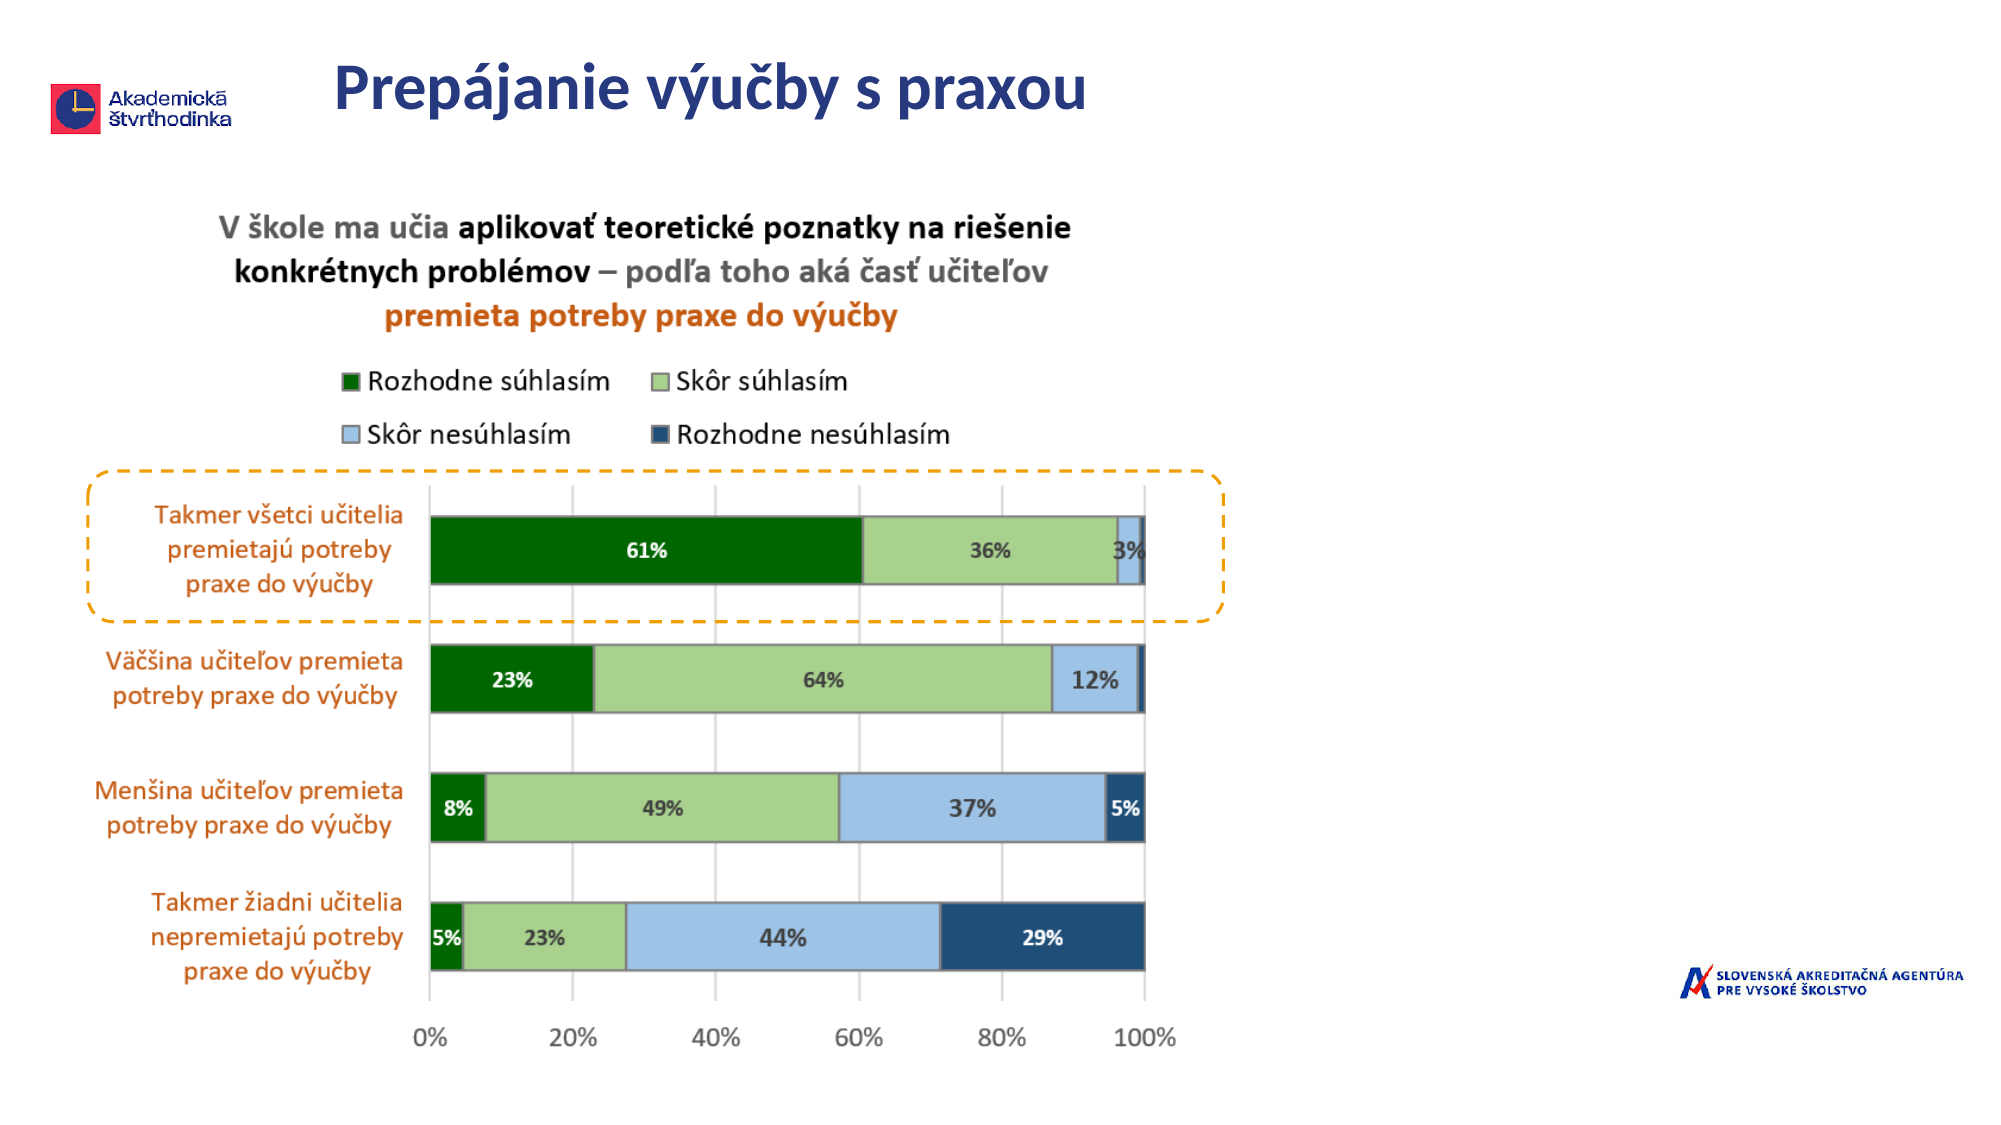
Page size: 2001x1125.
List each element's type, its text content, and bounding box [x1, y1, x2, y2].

text_box Prepájanie výučby s praxou [245, 35, 1911, 130]
text_box [1200, 469, 1226, 624]
picture [0, 0, 2001, 1125]
